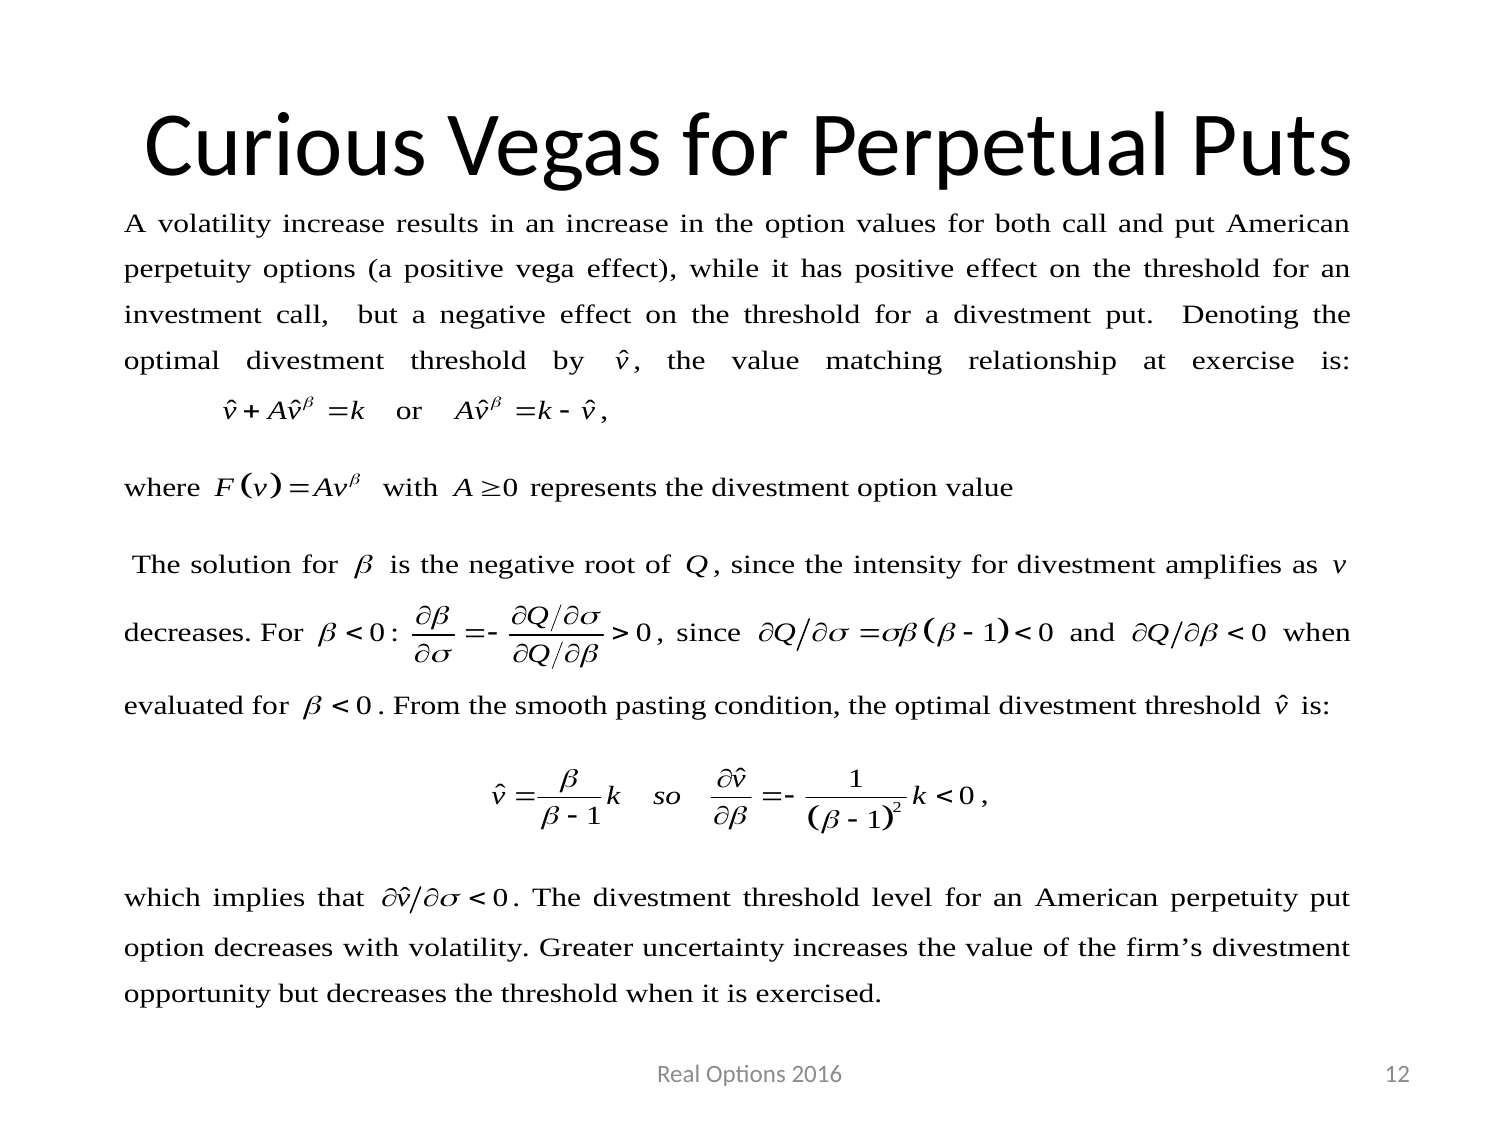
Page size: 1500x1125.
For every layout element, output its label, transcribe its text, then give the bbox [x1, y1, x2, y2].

footer Real Options 2016 [512, 1055, 988, 1103]
slide_number 12 [1074, 1042, 1425, 1103]
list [123, 207, 1353, 1047]
title Curious Vegas for Perpetual Puts [75, 45, 1425, 233]
